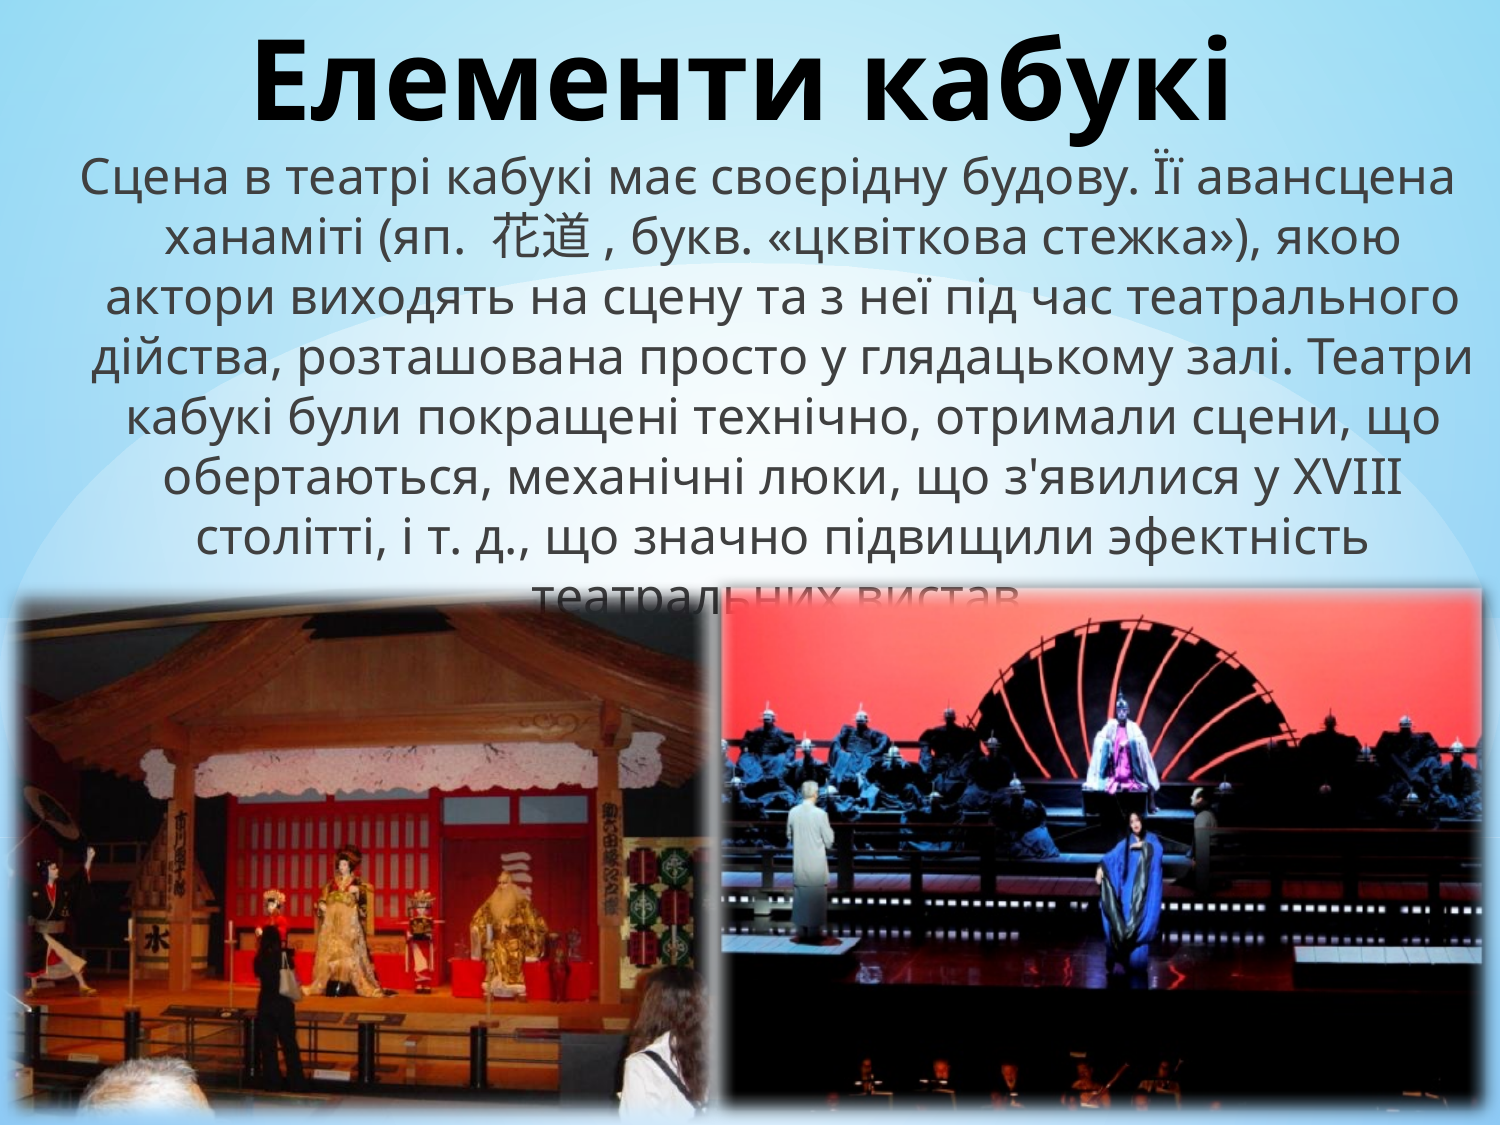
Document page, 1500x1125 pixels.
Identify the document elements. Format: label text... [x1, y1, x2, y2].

list Сцена в театрі кабукі має своєрідну будову. Її авансцена ханаміті (яп. 花道, букв. «цквіткова стежка»), якою актори виходять на сцену та з неї під час театрального дійства, розташована просто у глядацькому залі. Театри кабукі були покращені технічно, отримали сцени, що обертаються, механічні люки, що з'явилися у XVIII столітті, і т. д., що значно підвищили эфектність театральних вистав. [29, 137, 1500, 492]
text_box Елементи кабукі [234, 0, 1251, 150]
picture [0, 574, 1500, 1125]
